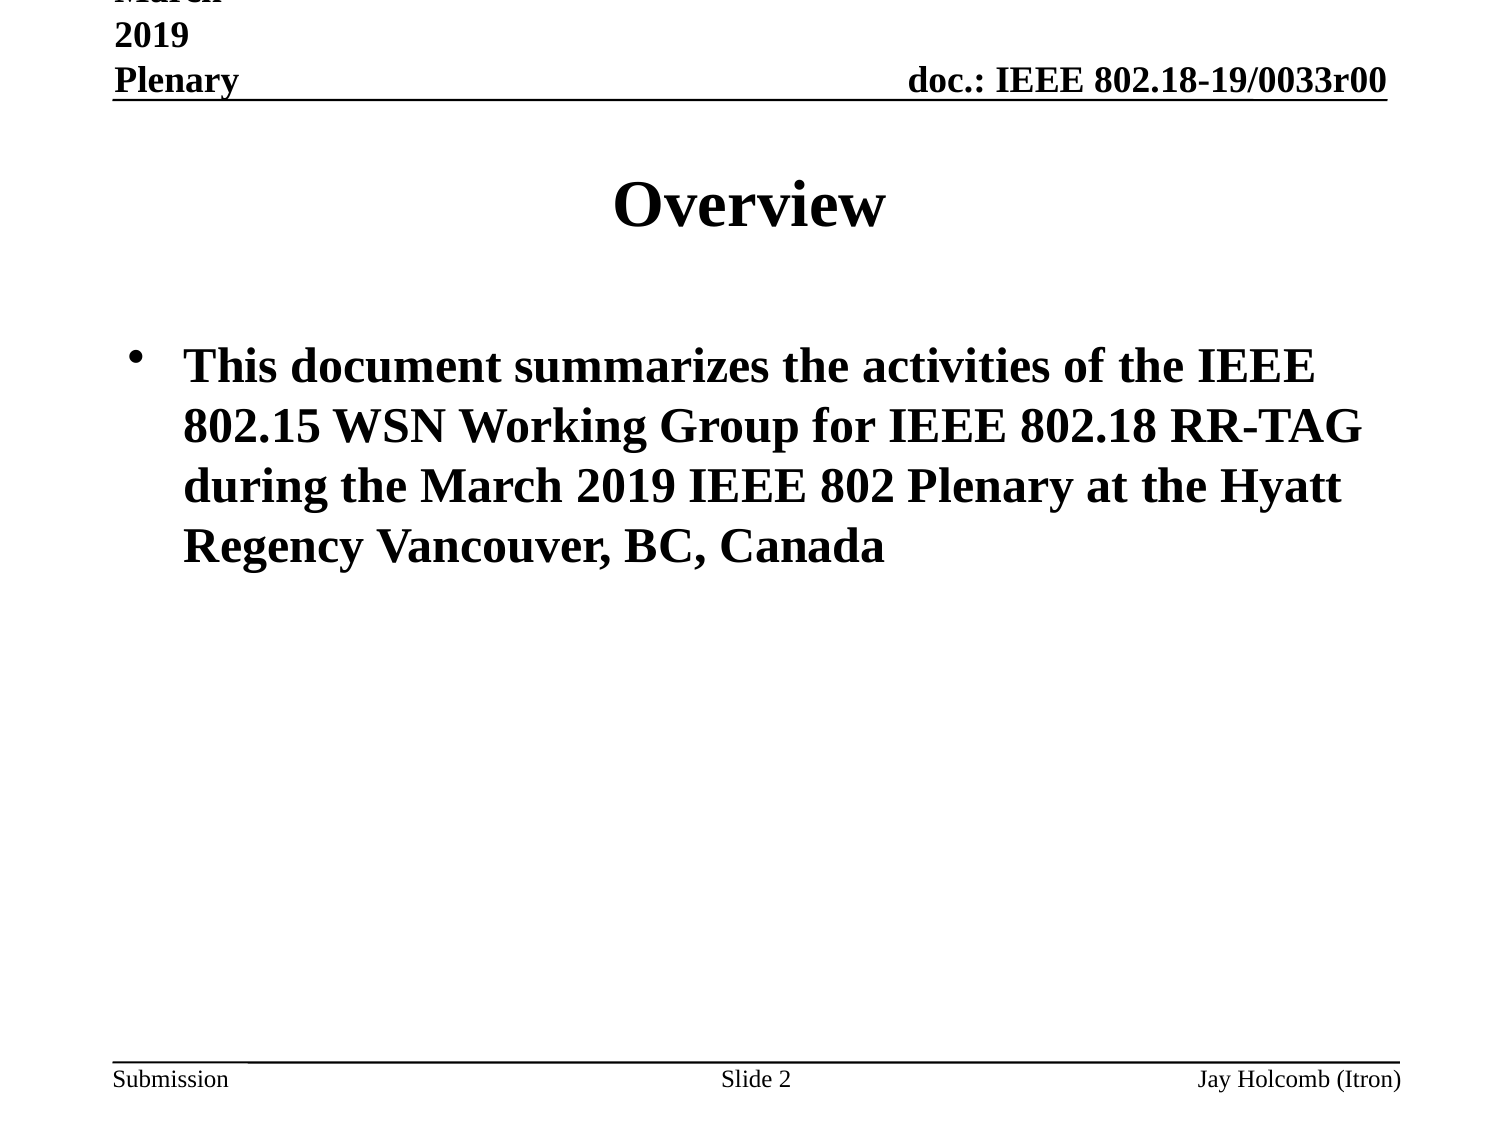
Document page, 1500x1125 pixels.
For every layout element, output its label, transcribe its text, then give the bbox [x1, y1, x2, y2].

list This document summarizes the activities of the IEEE 802.15 WSN Working Group for IEEE 802.18 RR-TAG during the March 2019 IEEE 802 Plenary at the Hyatt Regency Vancouver, BC, Canada [112, 324, 1388, 1001]
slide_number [114, 54, 265, 101]
slide_number Slide 2 [712, 1061, 800, 1093]
title Overview [112, 112, 1388, 288]
footer Jay Holcomb (Itron) [1154, 1061, 1402, 1093]
